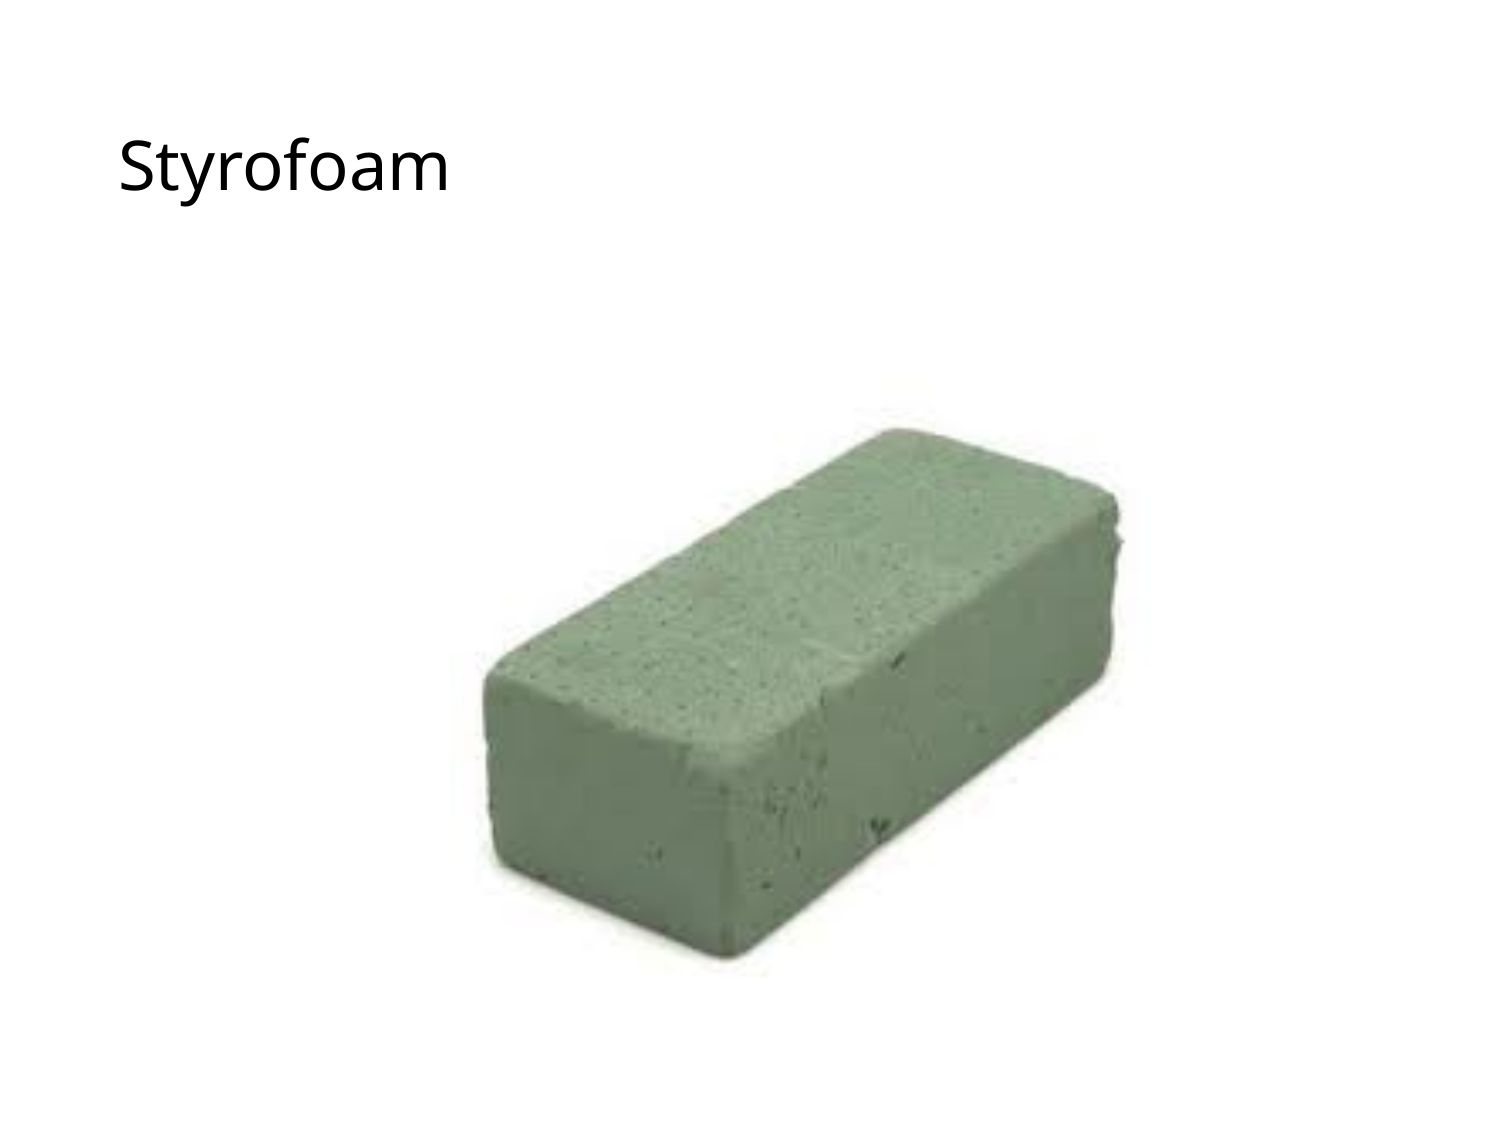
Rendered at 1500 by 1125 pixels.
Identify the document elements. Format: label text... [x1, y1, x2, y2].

picture [449, 274, 1163, 1079]
title Styrofoam [103, 59, 1397, 278]
